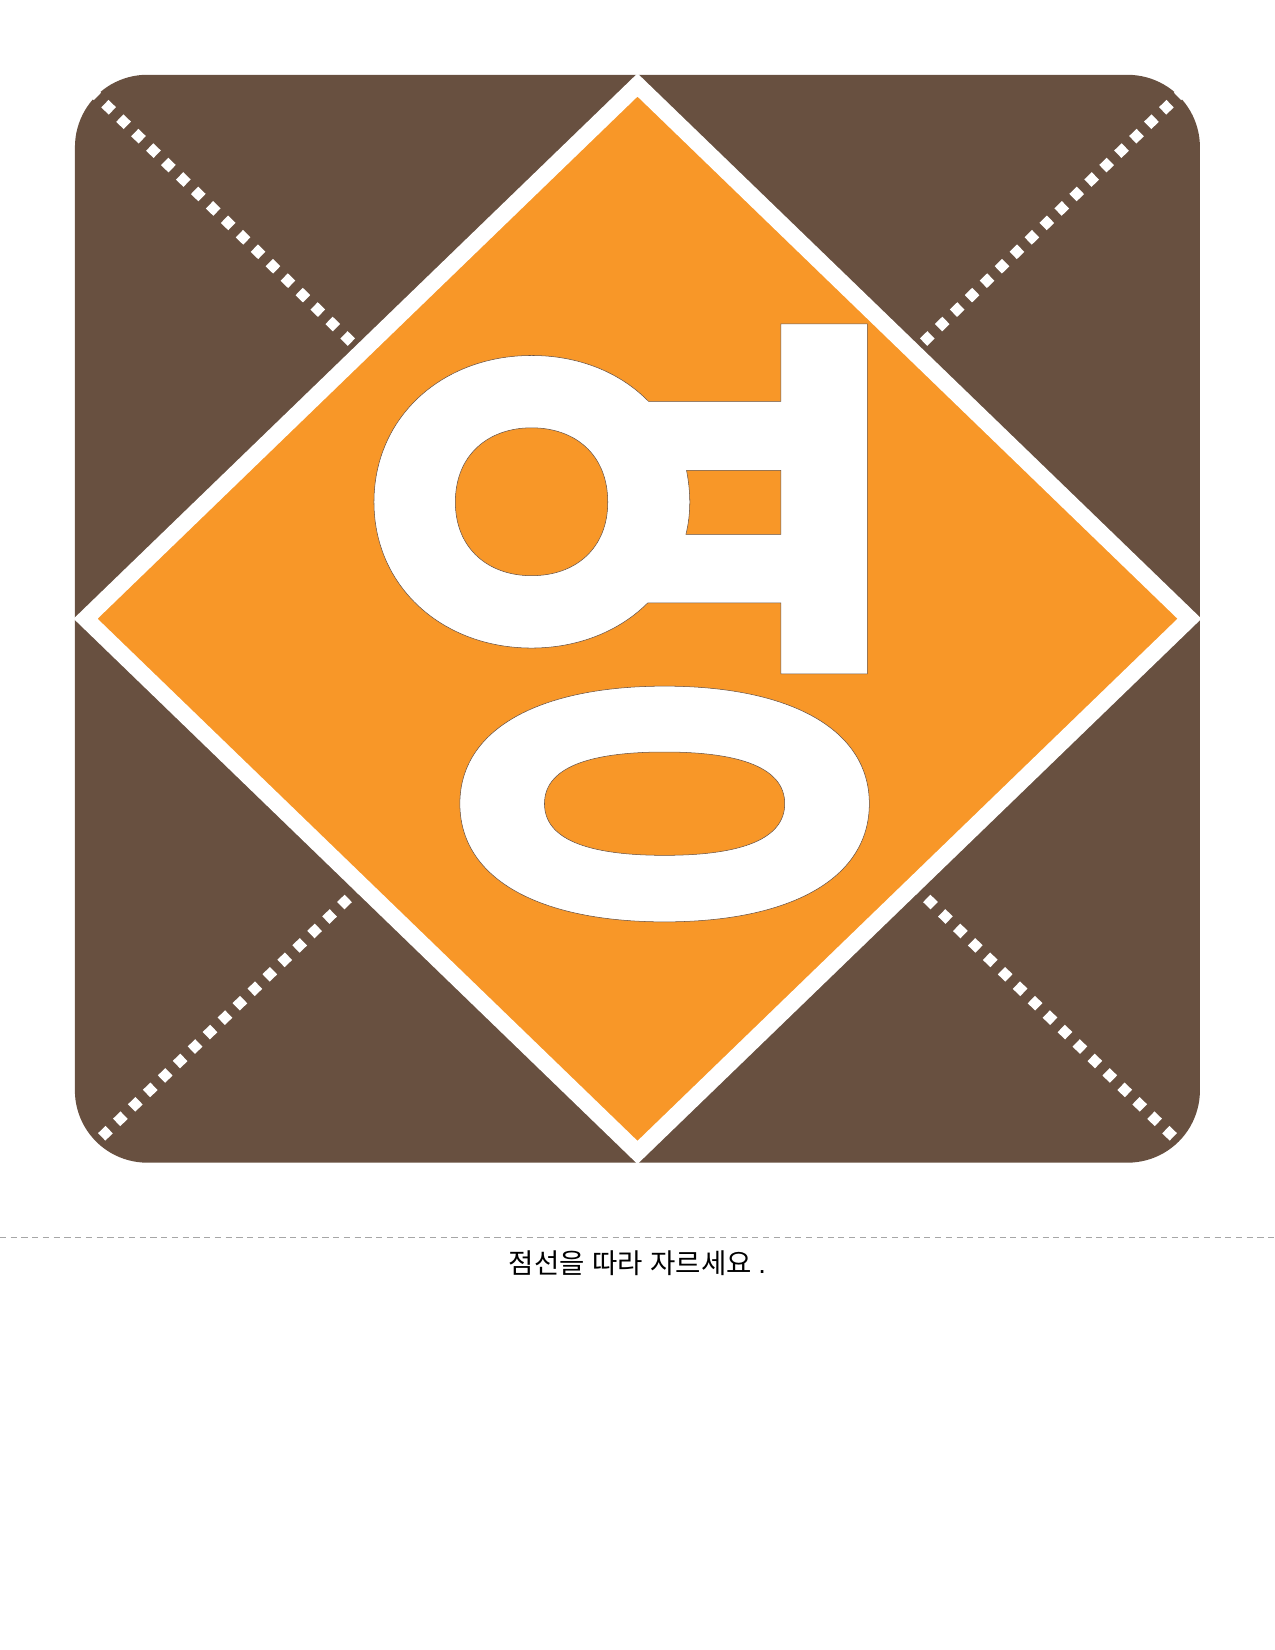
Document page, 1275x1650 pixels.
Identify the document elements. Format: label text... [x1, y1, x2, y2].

title 영 [159, 150, 1116, 1062]
